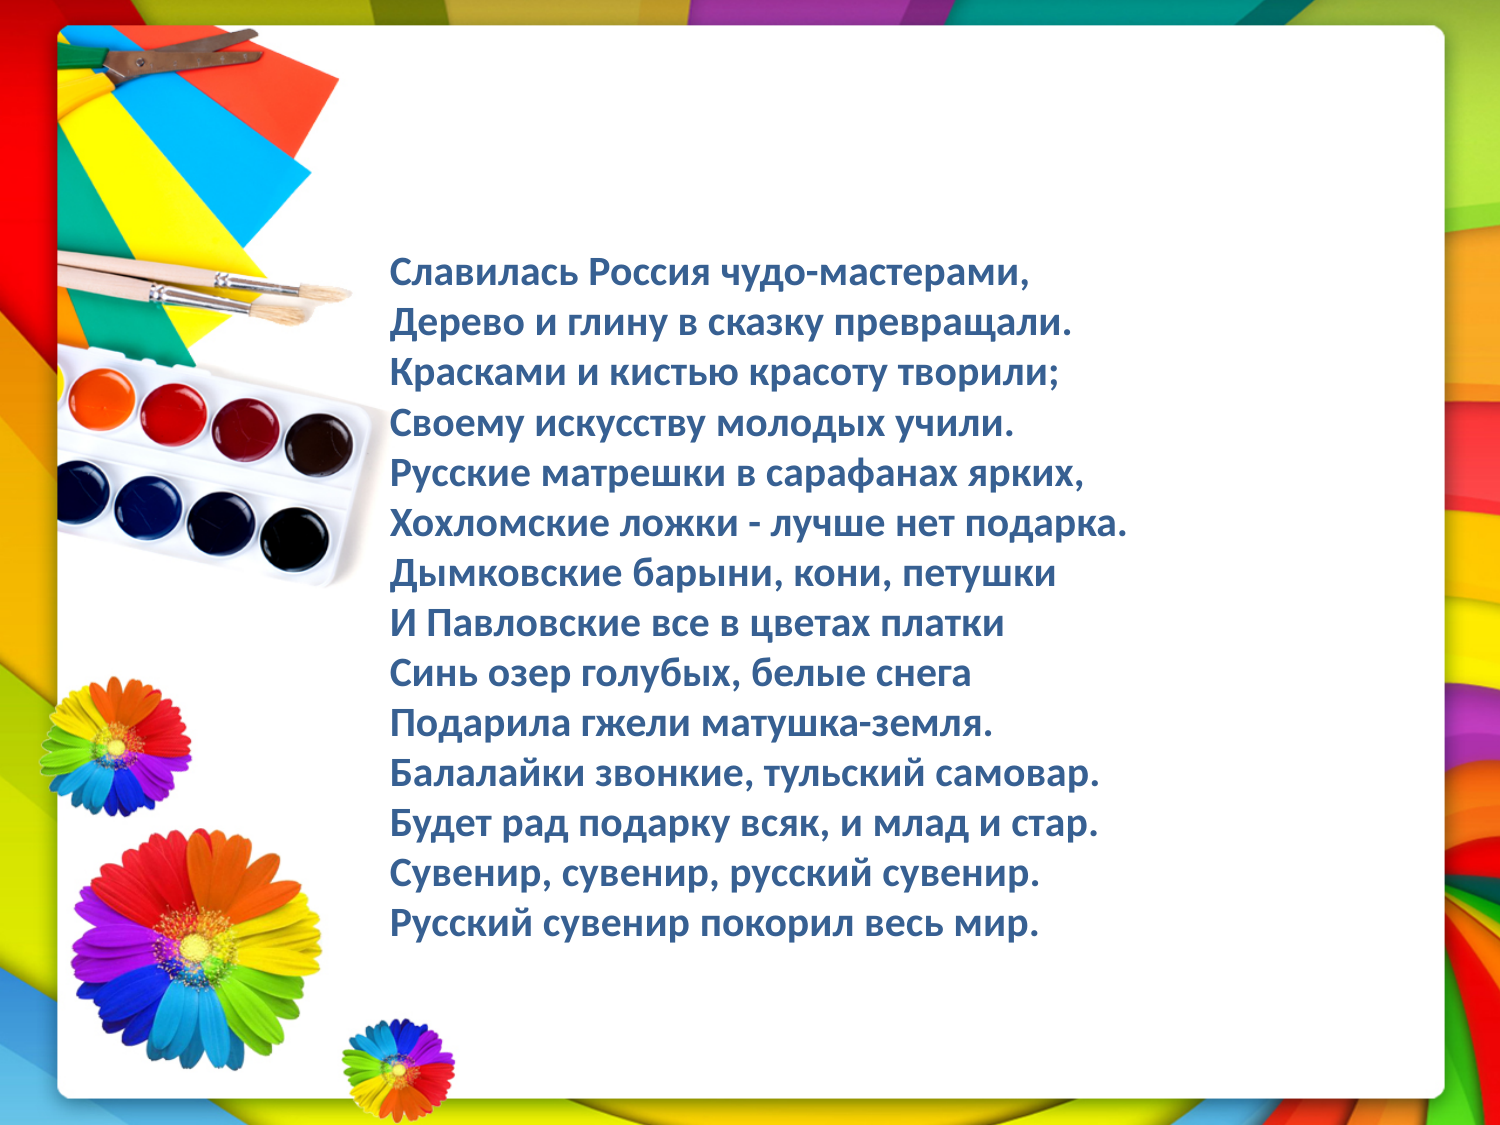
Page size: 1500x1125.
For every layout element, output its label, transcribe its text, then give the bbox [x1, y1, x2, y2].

text_box Славилась Россия чудо-мастерами, Дерево и глину в сказку превращали. Красками и кистью красоту творили; Своему искусству молодых учили. Русские матрешки в сарафанах ярких, Хохломские ложки - лучше нет подарка. Дымковские барыни, кони, петушки И Павловские все в цветах платки Синь озер голубых, белые снега Подарила гжели матушка-земля. Балалайки звонкие, тульский самовар. Будет рад подарку всяк, и млад и стар. Сувенир, сувенир, русский сувенир. Русский сувенир покорил весь мир. [375, 236, 1418, 952]
picture [0, 0, 1500, 1125]
